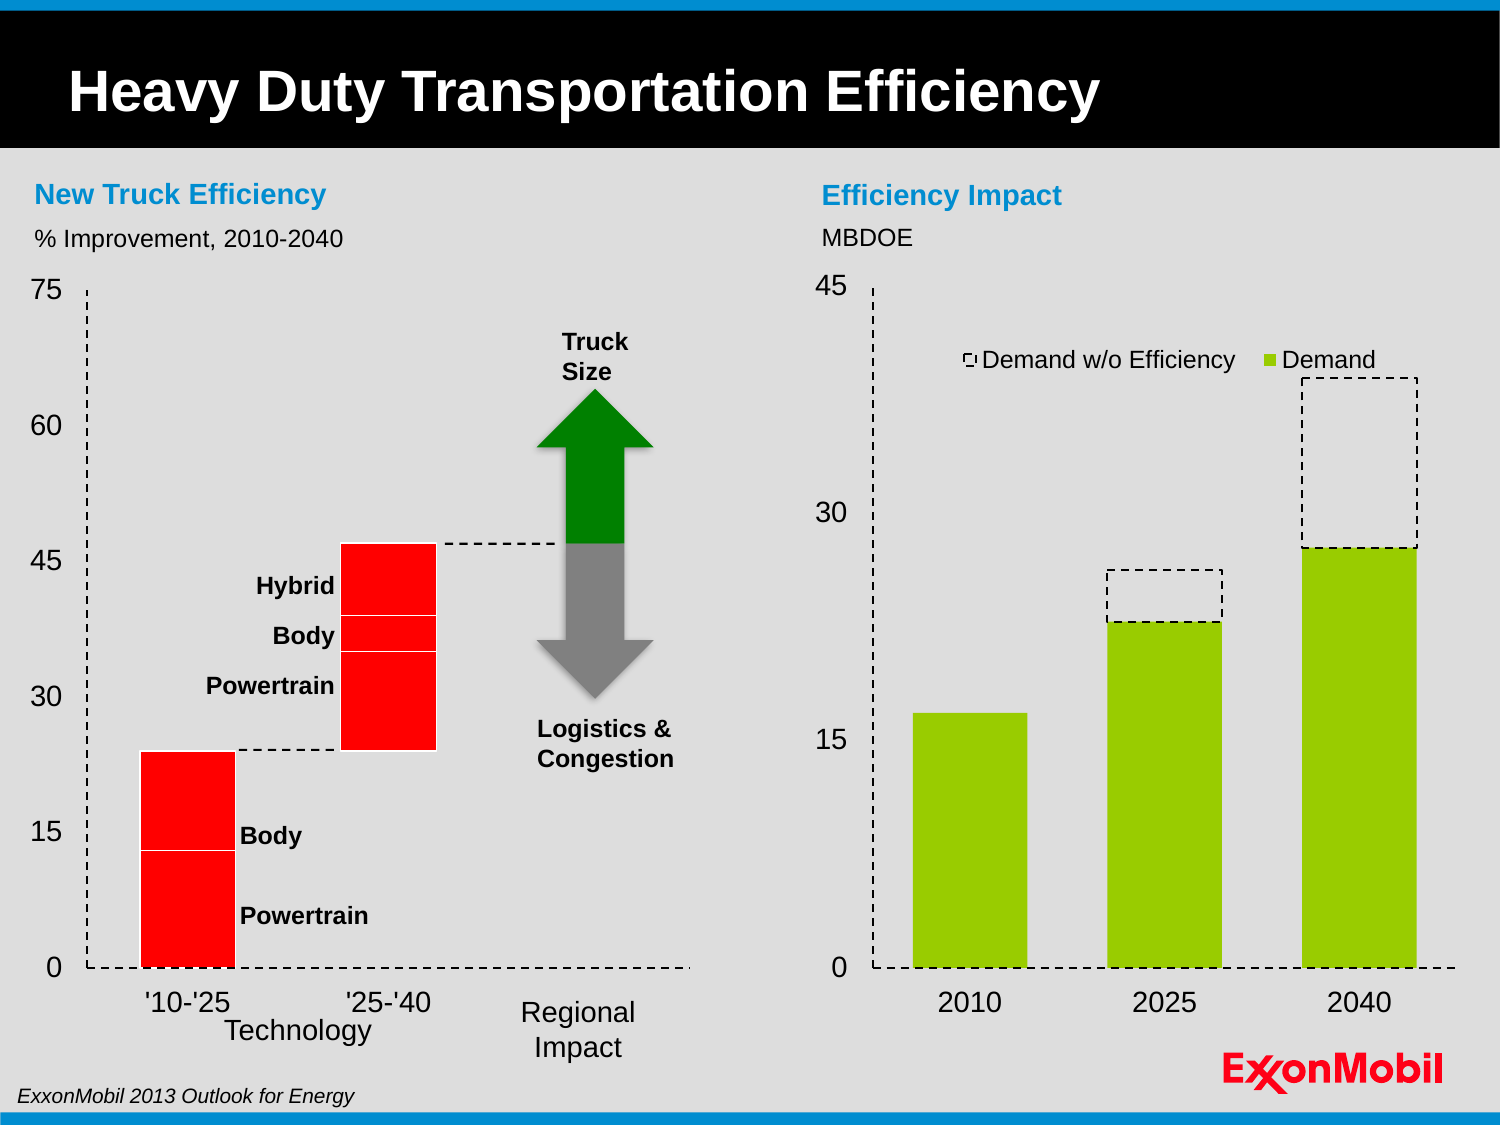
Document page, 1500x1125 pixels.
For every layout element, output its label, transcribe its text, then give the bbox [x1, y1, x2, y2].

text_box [16, 168, 713, 1073]
text_box ExxonMobil 2013 Outlook for Energy [2, 1074, 438, 1115]
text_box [801, 168, 1480, 1032]
title Heavy Duty Transportation Efficiency [53, 16, 1500, 160]
